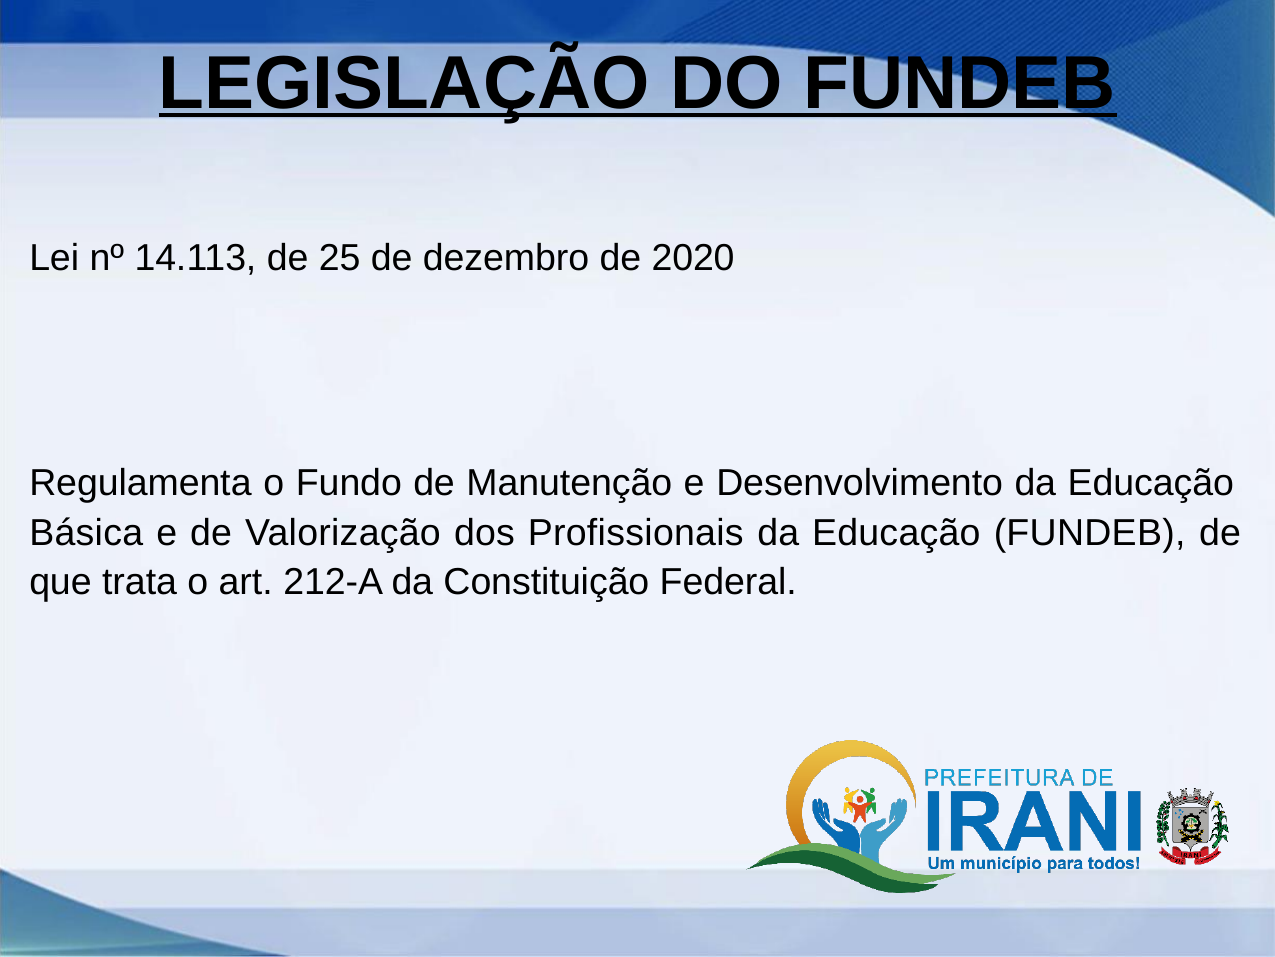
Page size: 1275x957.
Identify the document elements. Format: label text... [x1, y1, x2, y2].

text_box Lei nº 14.113, de 25 de dezembro de 2020 [29, 236, 765, 279]
text_box [0, 0, 1275, 957]
text_box LEGISLAÇÃO DO FUNDEB [158, 39, 1142, 124]
picture [719, 715, 1255, 917]
text_box Regulamenta o Fundo de Manutenção e Desenvolvimento da Educação Básica e de Valorização dos Profissionais da Educação (FUNDEB), de que trata o art. 212-A da Constituição Federal. [29, 461, 1271, 603]
